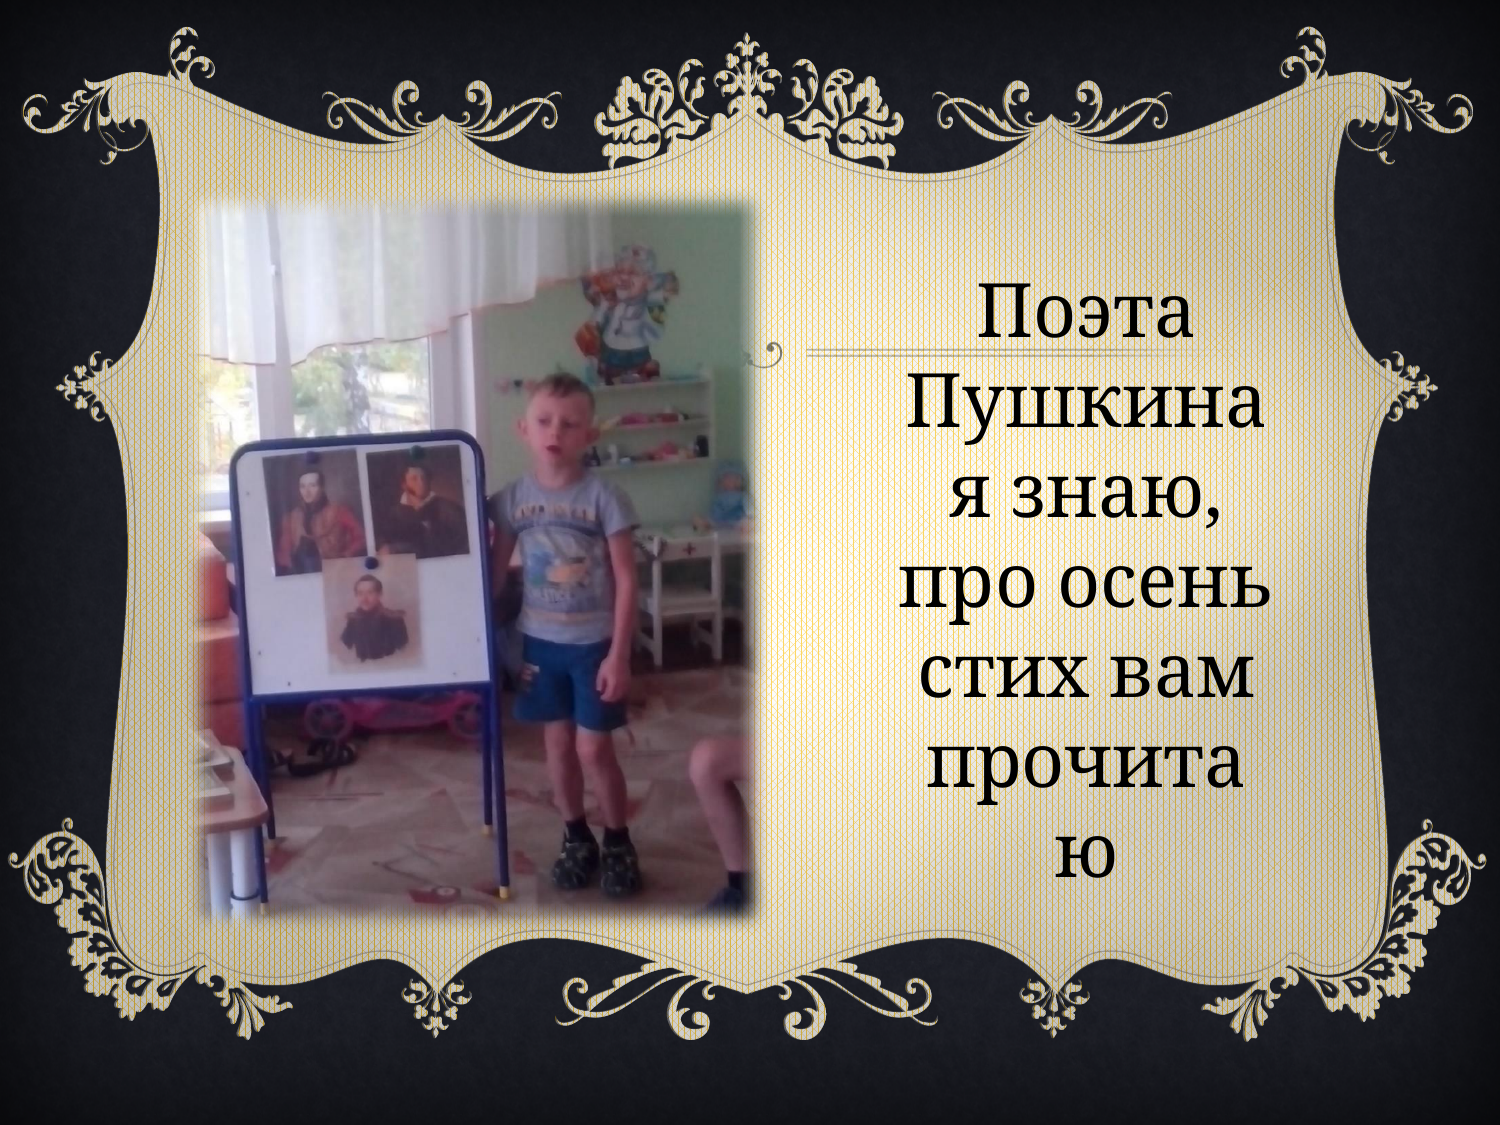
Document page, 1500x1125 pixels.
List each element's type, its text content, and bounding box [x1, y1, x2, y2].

text_box Поэта Пушкина я знаю, про осень стих вам прочитаю [879, 255, 1294, 901]
picture [0, 0, 1500, 1125]
